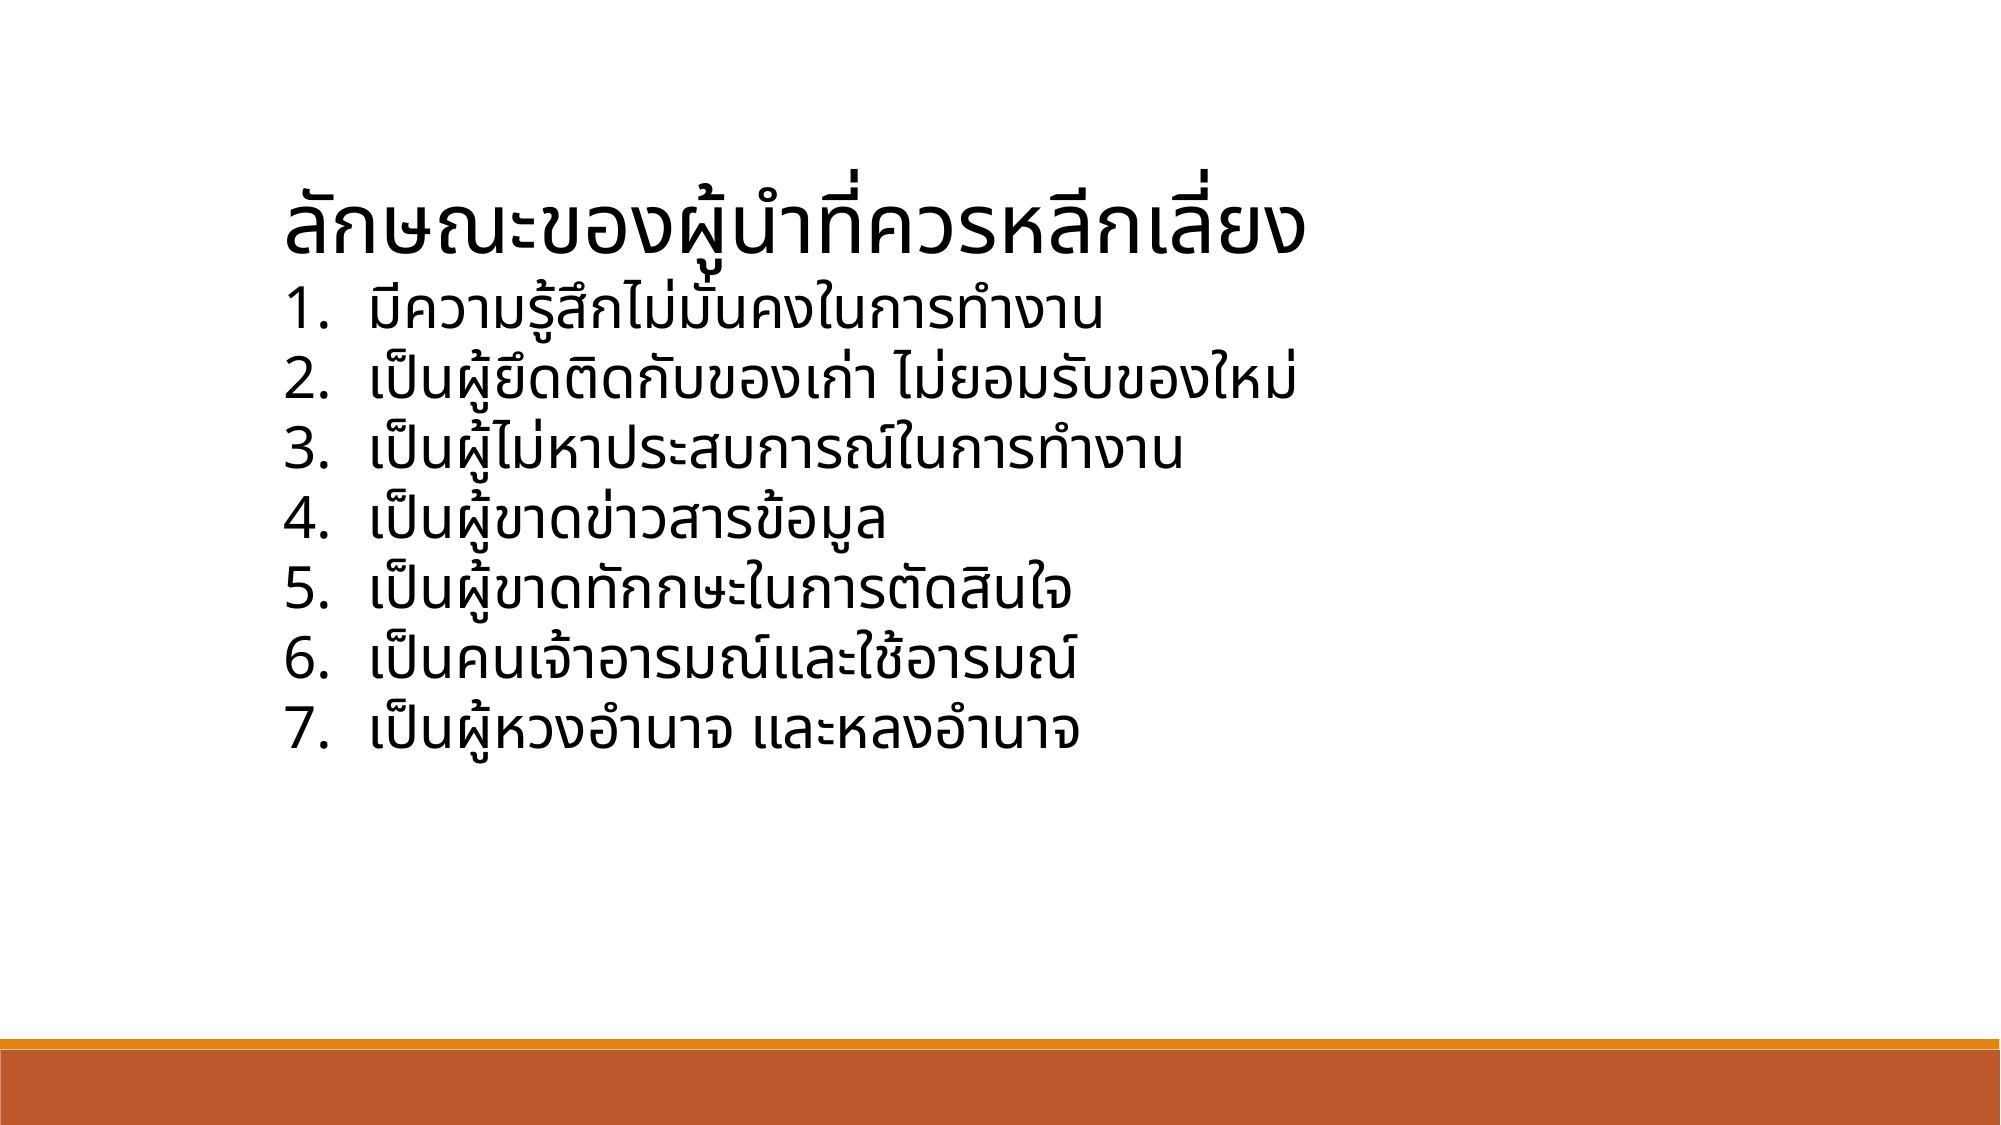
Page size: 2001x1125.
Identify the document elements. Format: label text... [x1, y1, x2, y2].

text_box ลักษณะของผู้นำที่ควรหลีกเลี่ยง มีความรู้สึกไม่มั่นคงในการทำงาน เป็นผู้ยึดติดกับของเก่า ไม่ยอมรับของใหม่ เป็นผู้ไม่หาประสบการณ์ในการทำงาน เป็นผู้ขาดข่าวสารข้อมูล เป็นผู้ขาดทักกษะในการตัดสินใจ เป็นคนเจ้าอารมณ์และใช้อารมณ์ เป็นผู้หวงอำนาจ และหลงอำนาจ [268, 163, 1673, 838]
